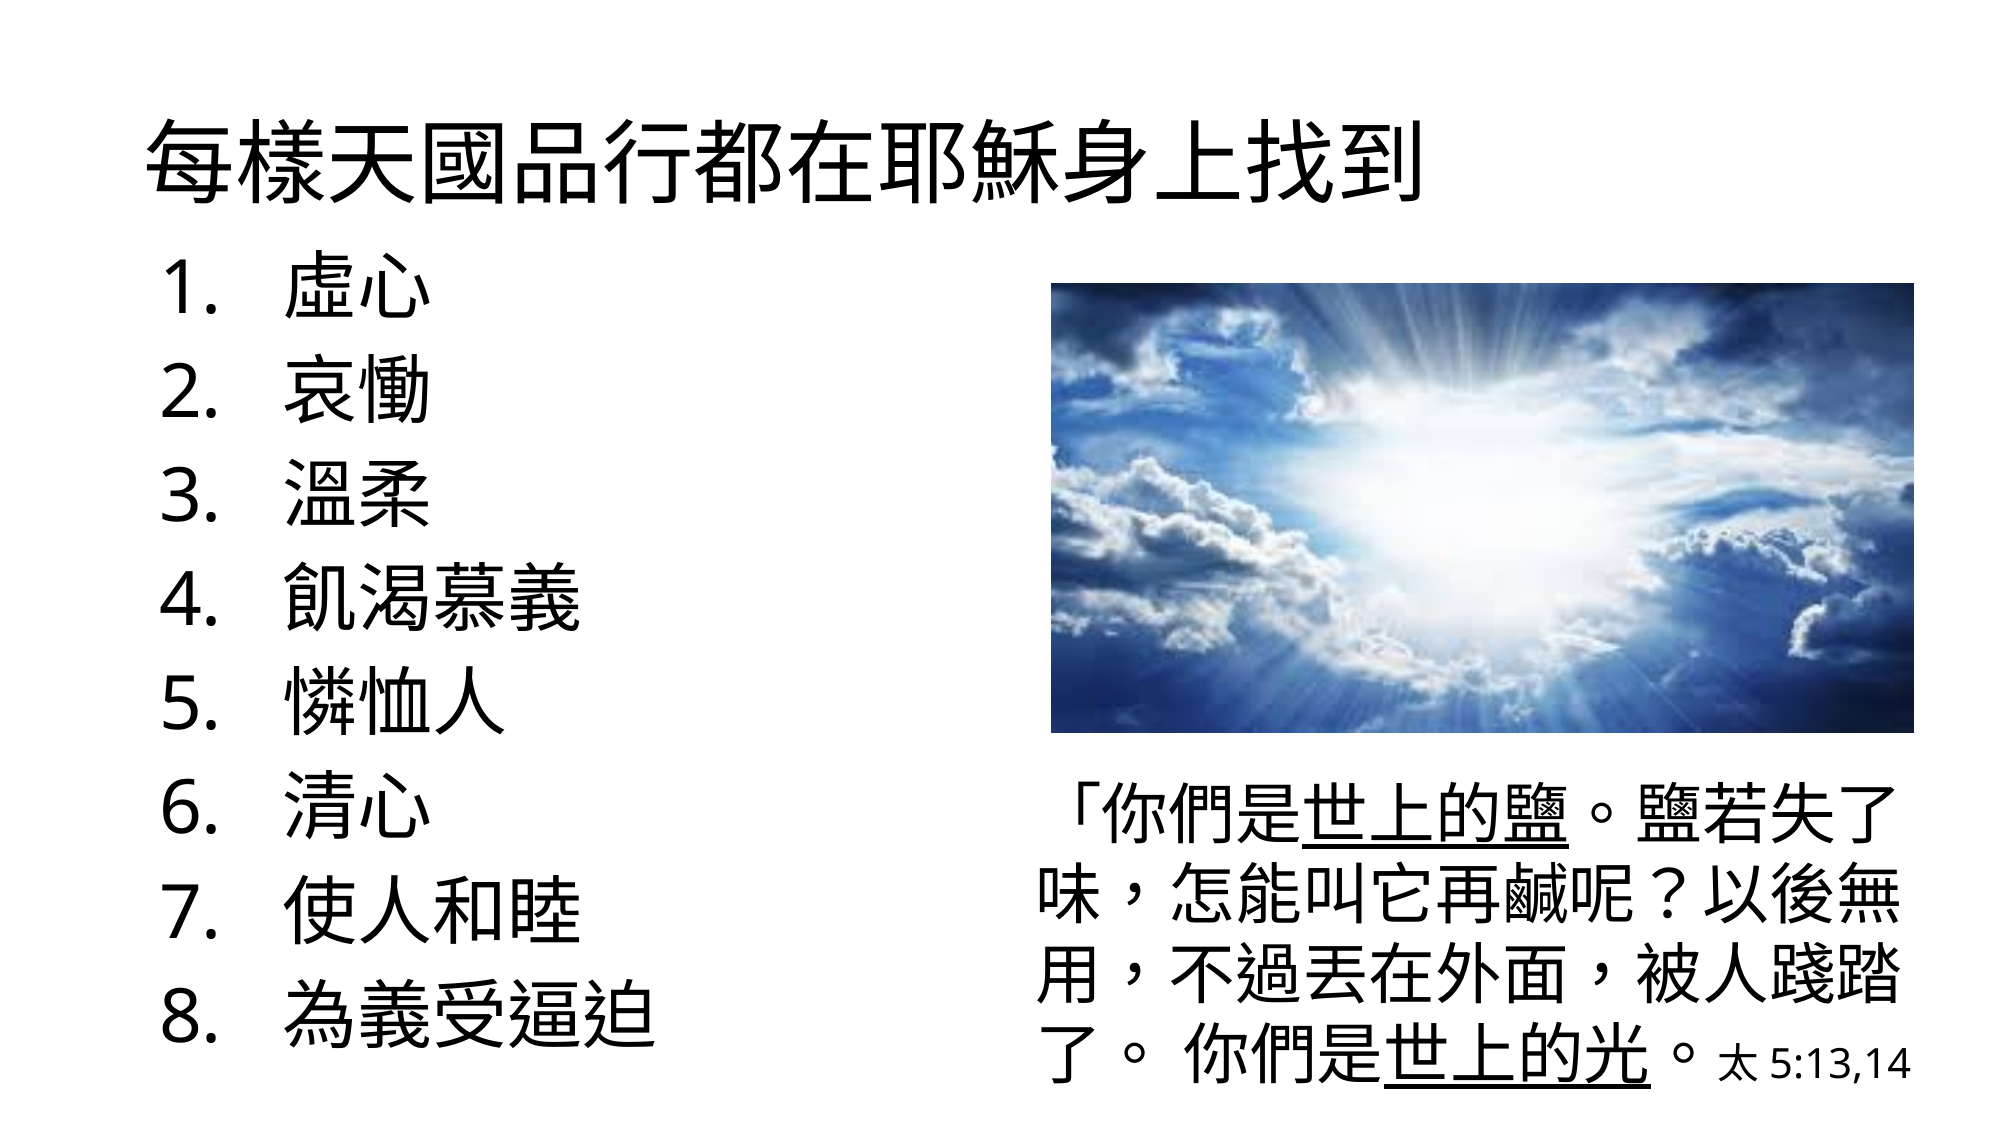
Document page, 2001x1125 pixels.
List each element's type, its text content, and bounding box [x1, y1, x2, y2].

picture [1051, 283, 1914, 733]
title 每樣天國品行都在耶穌身上找到 [128, 45, 1854, 252]
text_box 「你們是世上的鹽。鹽若失了味，怎能叫它再鹹呢？以後無用，不過丟在外面，被人踐踏了。 你們是世上的光。太5:13,14 [1020, 764, 1934, 1100]
list 虛心 哀慟 溫柔 飢渴慕義 憐恤人 清心 使人和睦 為義受逼迫 [145, 249, 917, 1117]
